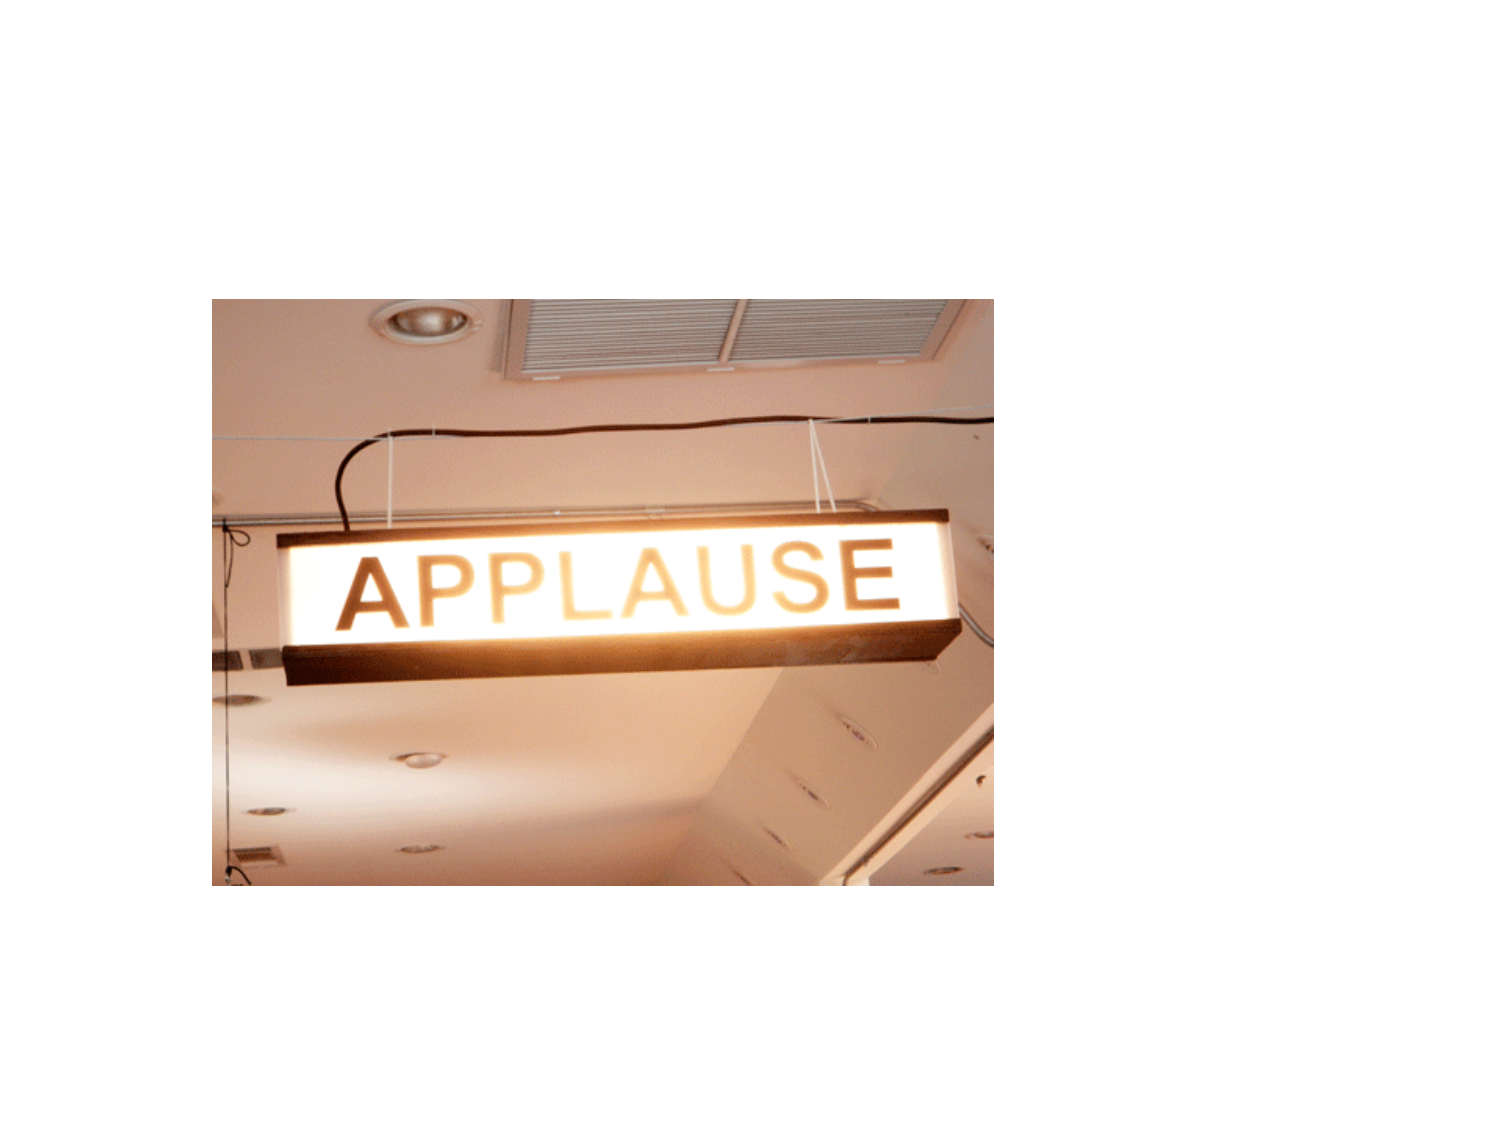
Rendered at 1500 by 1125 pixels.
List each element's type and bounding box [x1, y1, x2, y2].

picture [212, 299, 994, 887]
